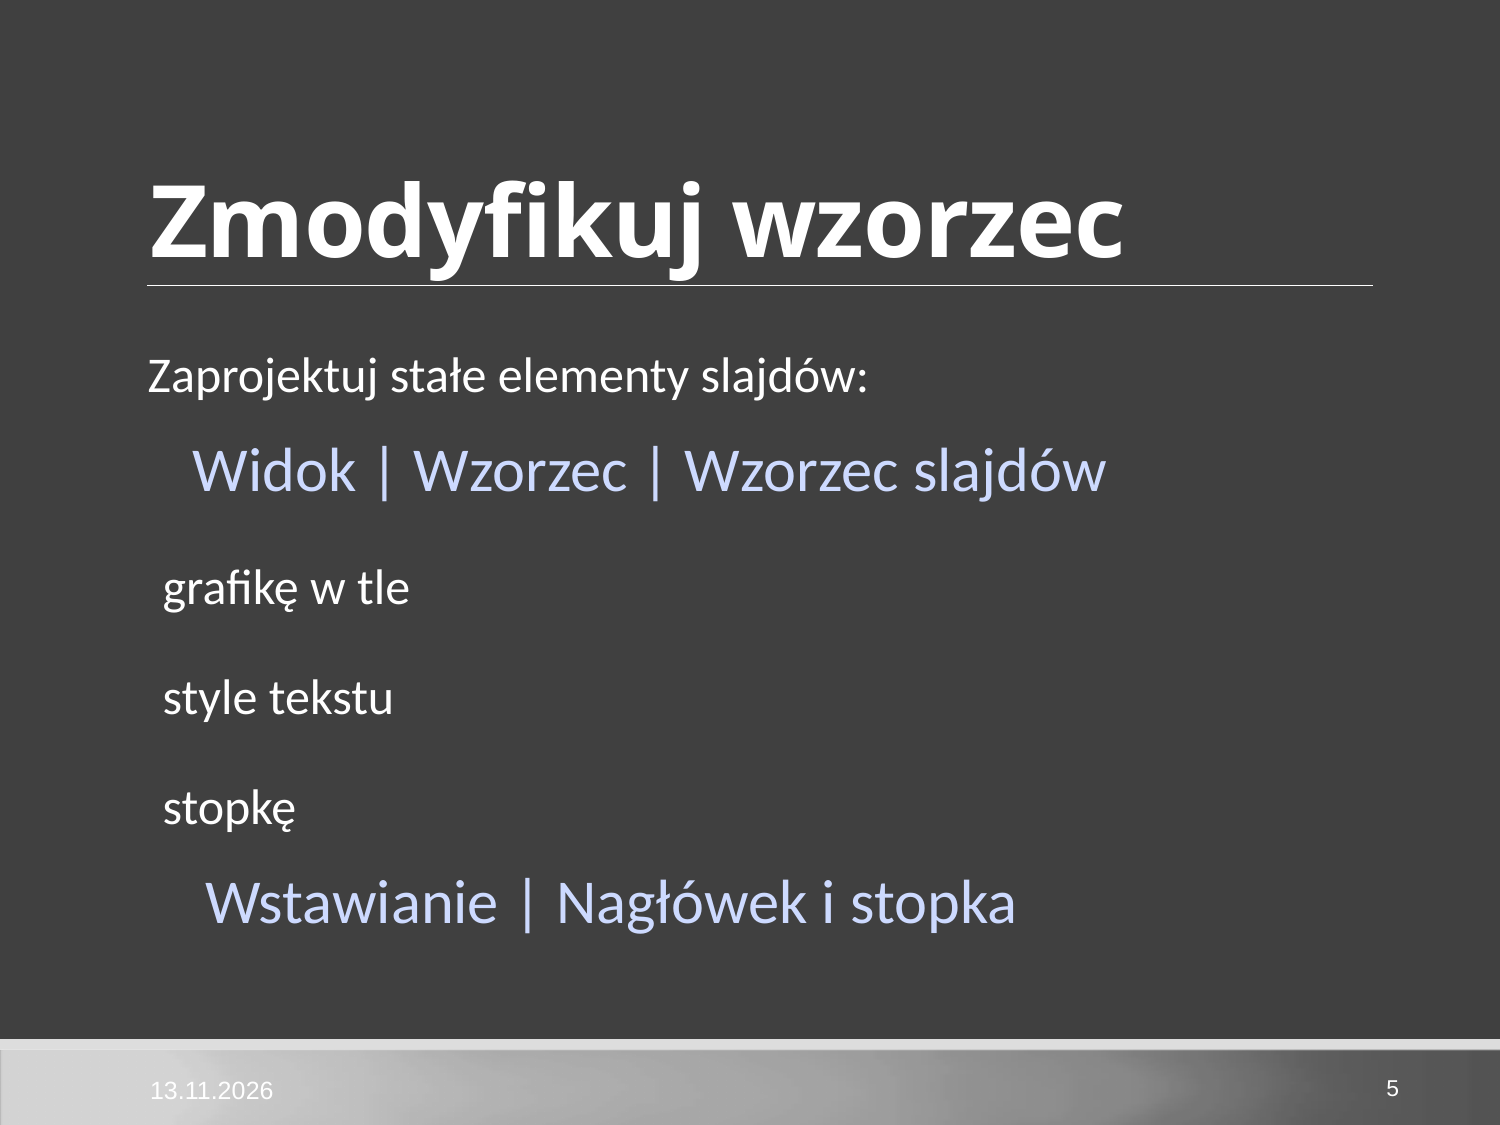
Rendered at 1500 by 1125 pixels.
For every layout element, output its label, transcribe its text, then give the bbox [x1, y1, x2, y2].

title Zmodyfikuj wzorzec [135, 47, 1373, 285]
slide_number 5 [1252, 1057, 1415, 1118]
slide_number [135, 1059, 440, 1120]
picture [4, 1051, 1500, 1125]
list Zaprojektuj stałe elementy slajdów: Widok | Wzorzec | Wzorzec slajdów grafikę w tle style tekstu stopkę Wstawianie | Nagłówek i stopka [147, 314, 1412, 987]
